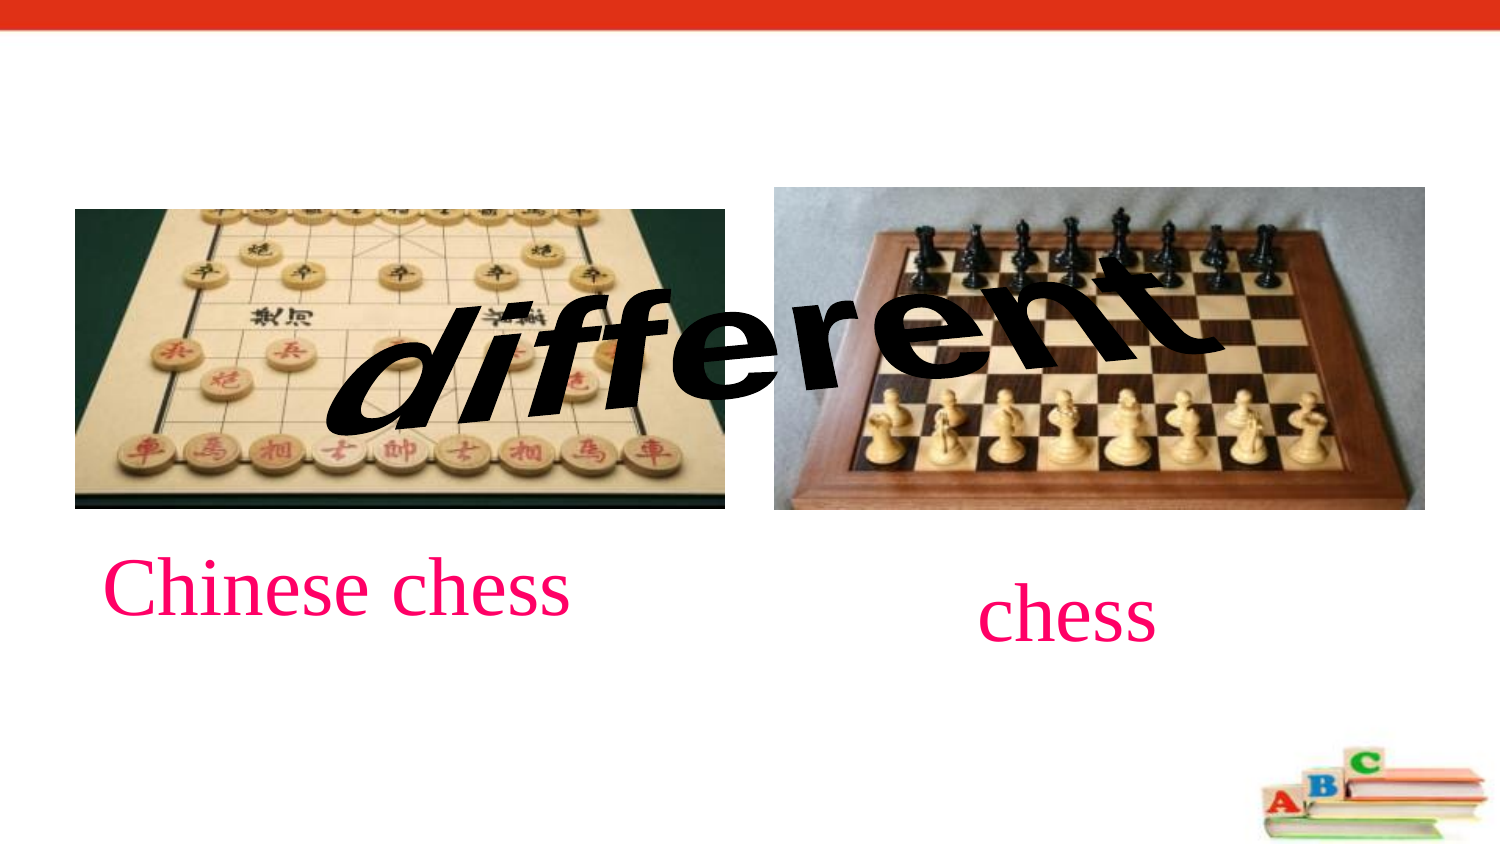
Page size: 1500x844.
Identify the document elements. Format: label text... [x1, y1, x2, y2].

picture [0, 0, 1500, 844]
text_box Chinese chess [87, 524, 700, 639]
text_box chess [962, 551, 1213, 666]
